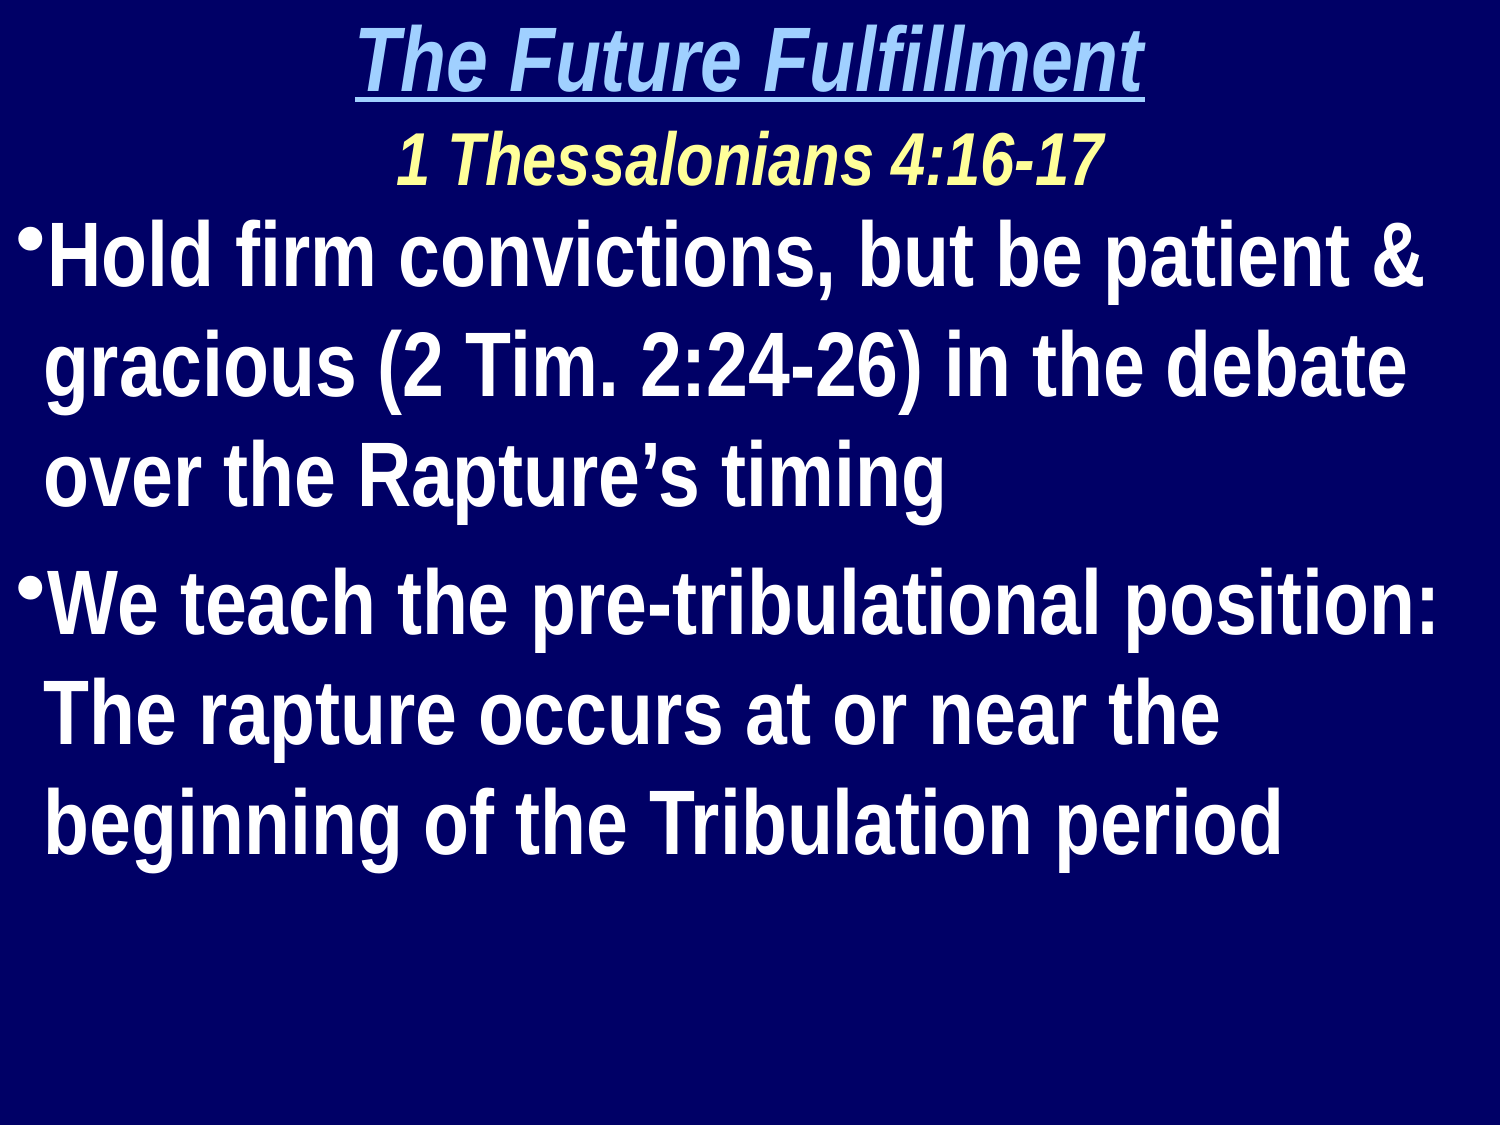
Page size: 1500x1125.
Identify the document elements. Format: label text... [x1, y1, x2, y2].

list Hold firm convictions, but be patient & gracious (2 Tim. 2:24-26) in the debate over the Rapture’s timing We teach the pre-tribulational position: The rapture occurs at or near the beginning of the Tribulation period [0, 187, 1500, 1125]
title The Future Fulfillment 1 Thessalonians 4:16-17 [0, 0, 1500, 187]
